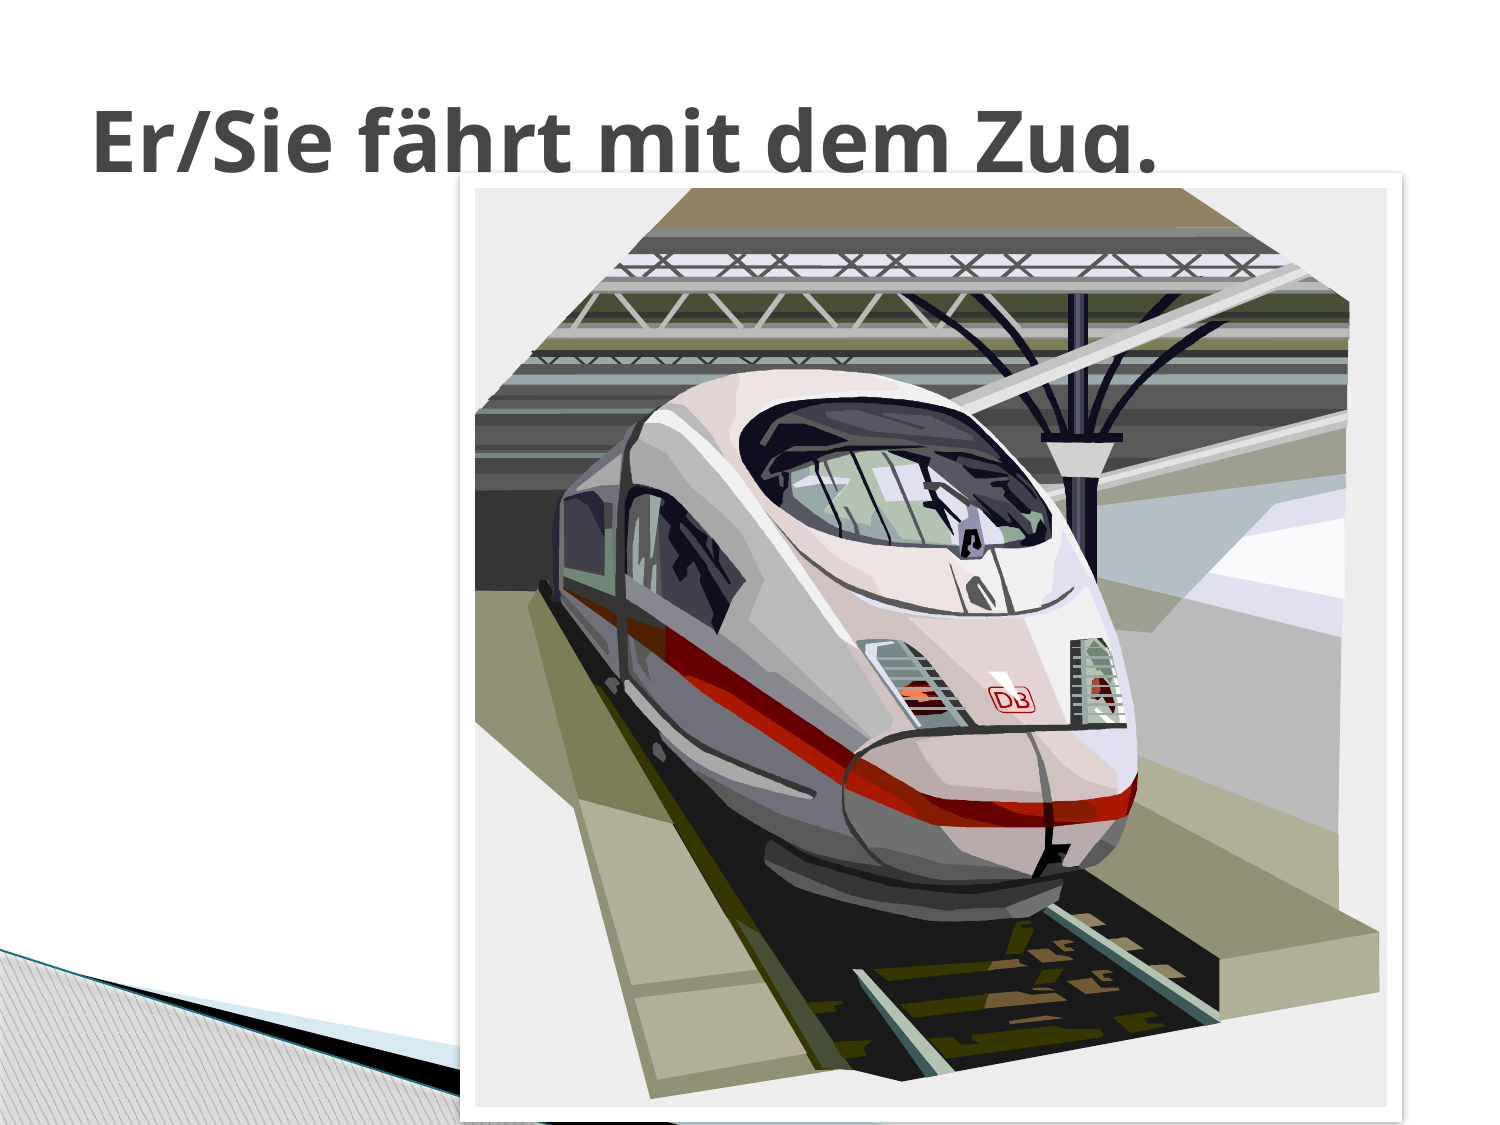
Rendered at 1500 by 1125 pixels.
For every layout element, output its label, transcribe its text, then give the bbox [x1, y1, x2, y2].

title Er/Sie fährt mit dem Zug. [75, 45, 1425, 233]
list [474, 187, 1388, 1108]
